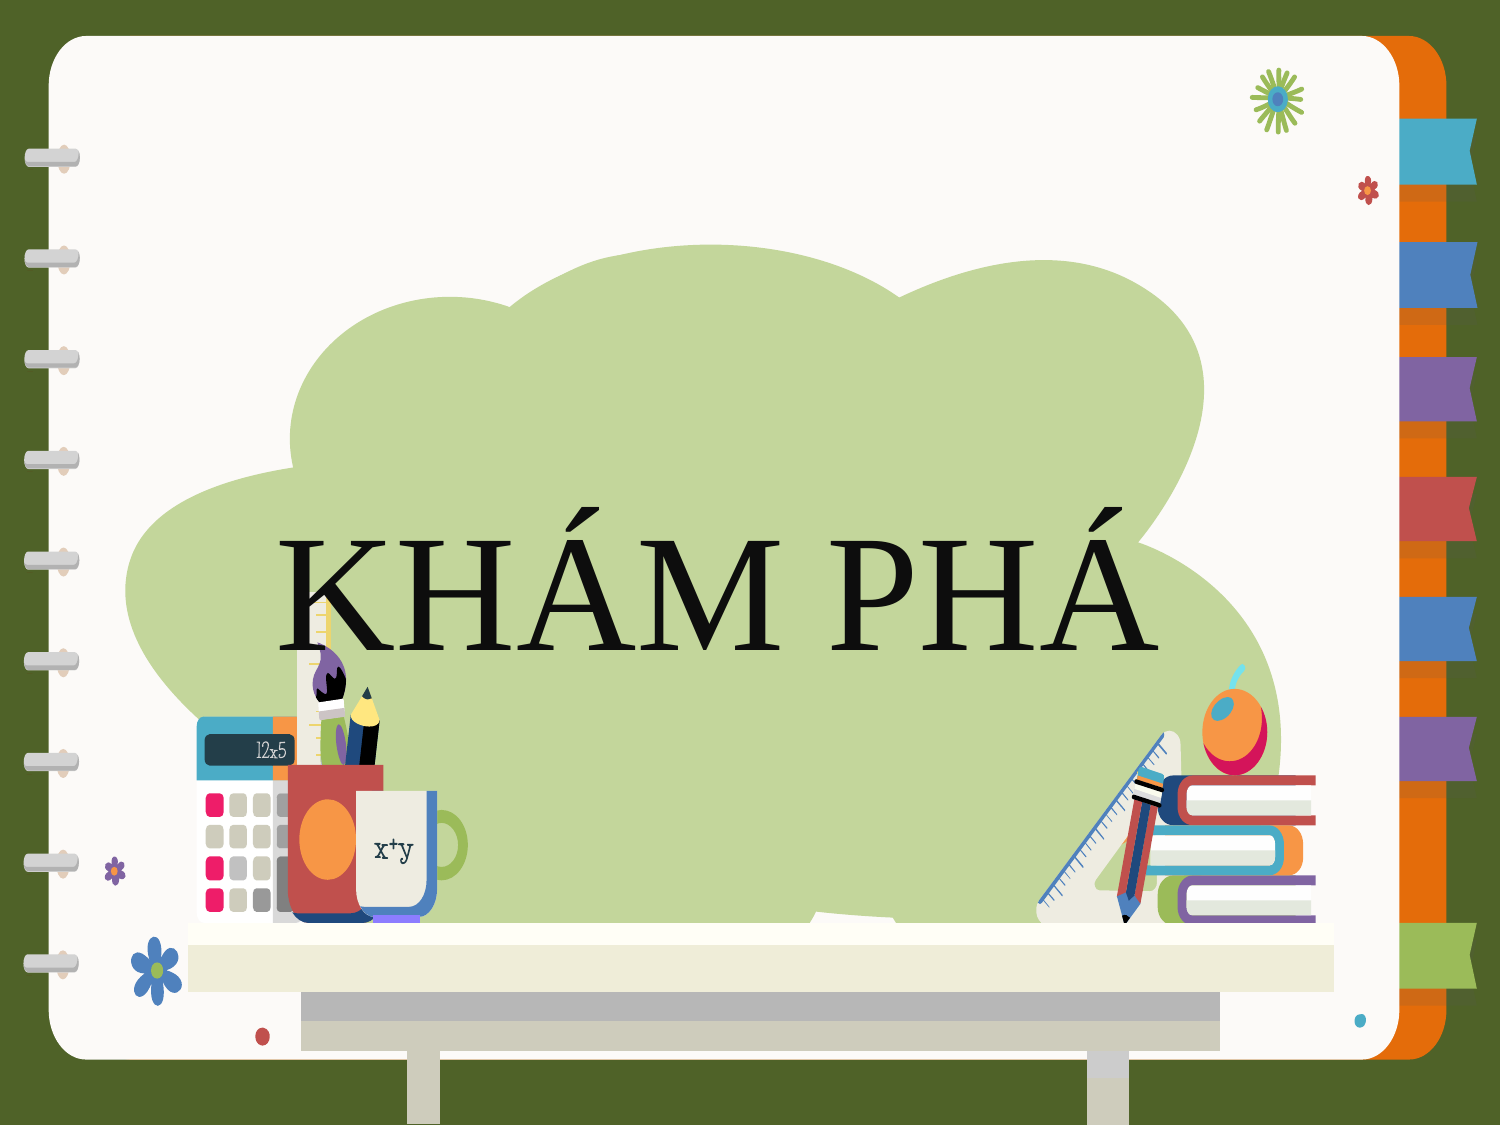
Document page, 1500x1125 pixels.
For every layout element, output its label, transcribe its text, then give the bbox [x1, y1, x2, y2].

text_box KHÁM PHÁ [260, 436, 1176, 692]
